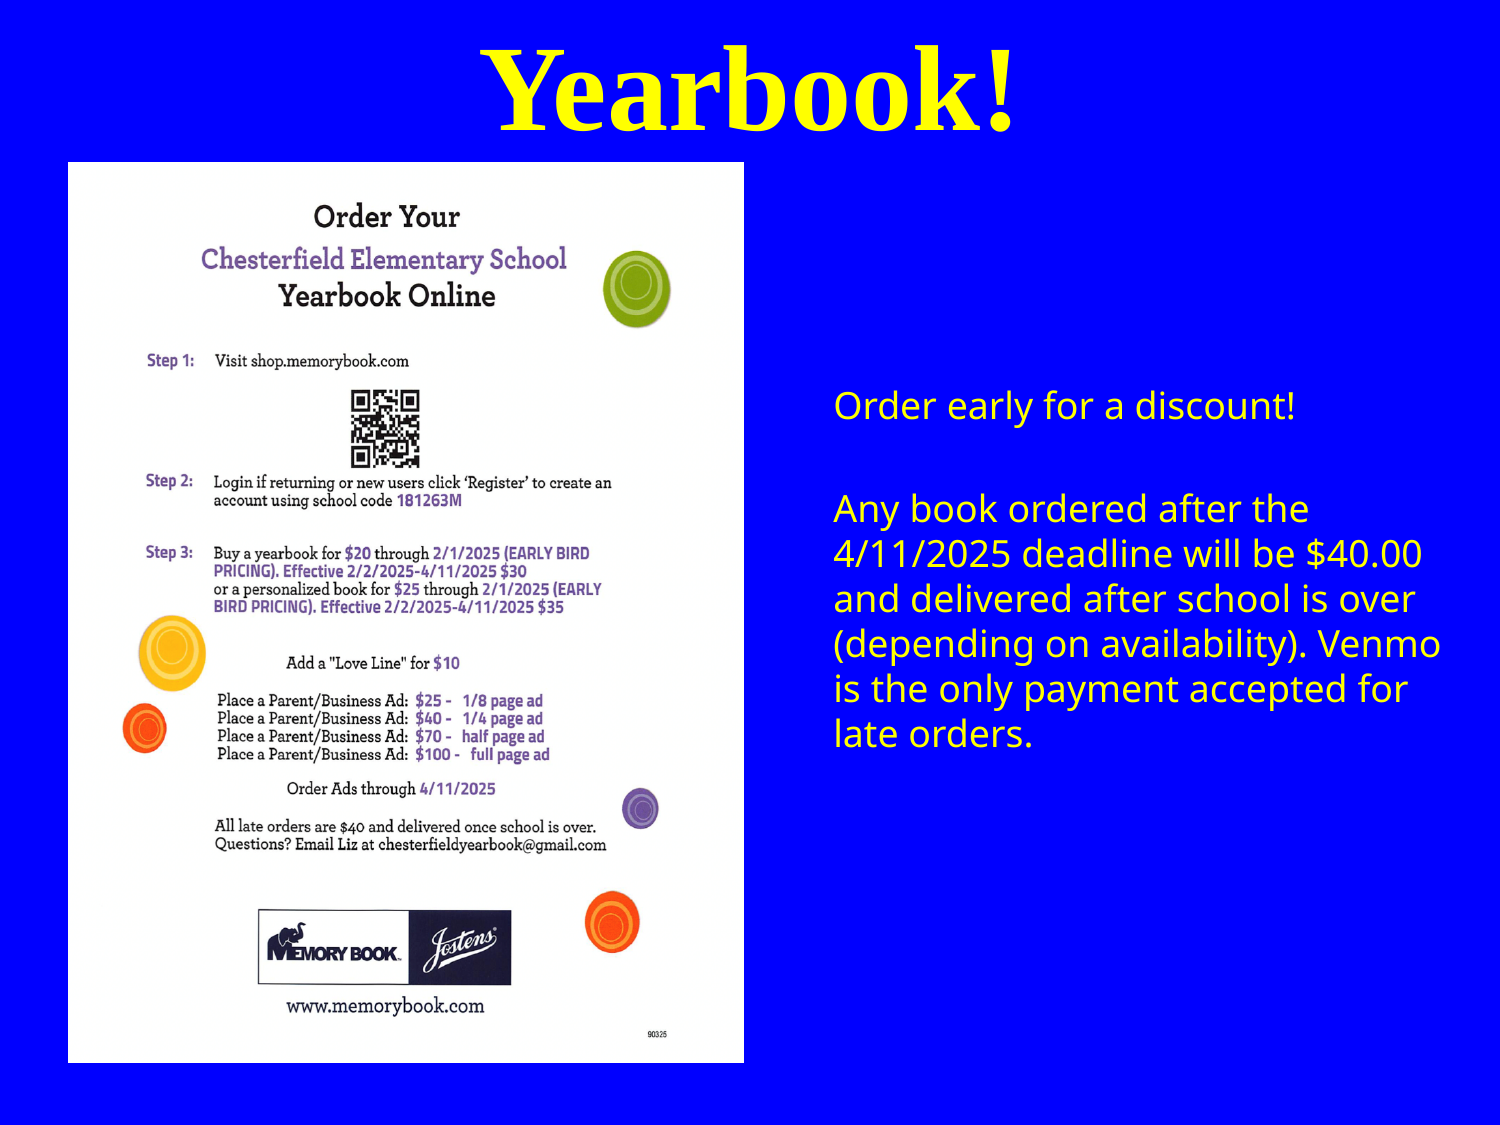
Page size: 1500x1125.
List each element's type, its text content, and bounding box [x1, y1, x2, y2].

picture [68, 162, 744, 1063]
title Yearbook! [75, 0, 1425, 163]
text_box Order early for a discount! Any book ordered after the 4/11/2025 deadline will be $40.00 and delivered after school is over (depending on availability). Venmo is the only payment accepted for late orders. [747, 374, 1494, 865]
